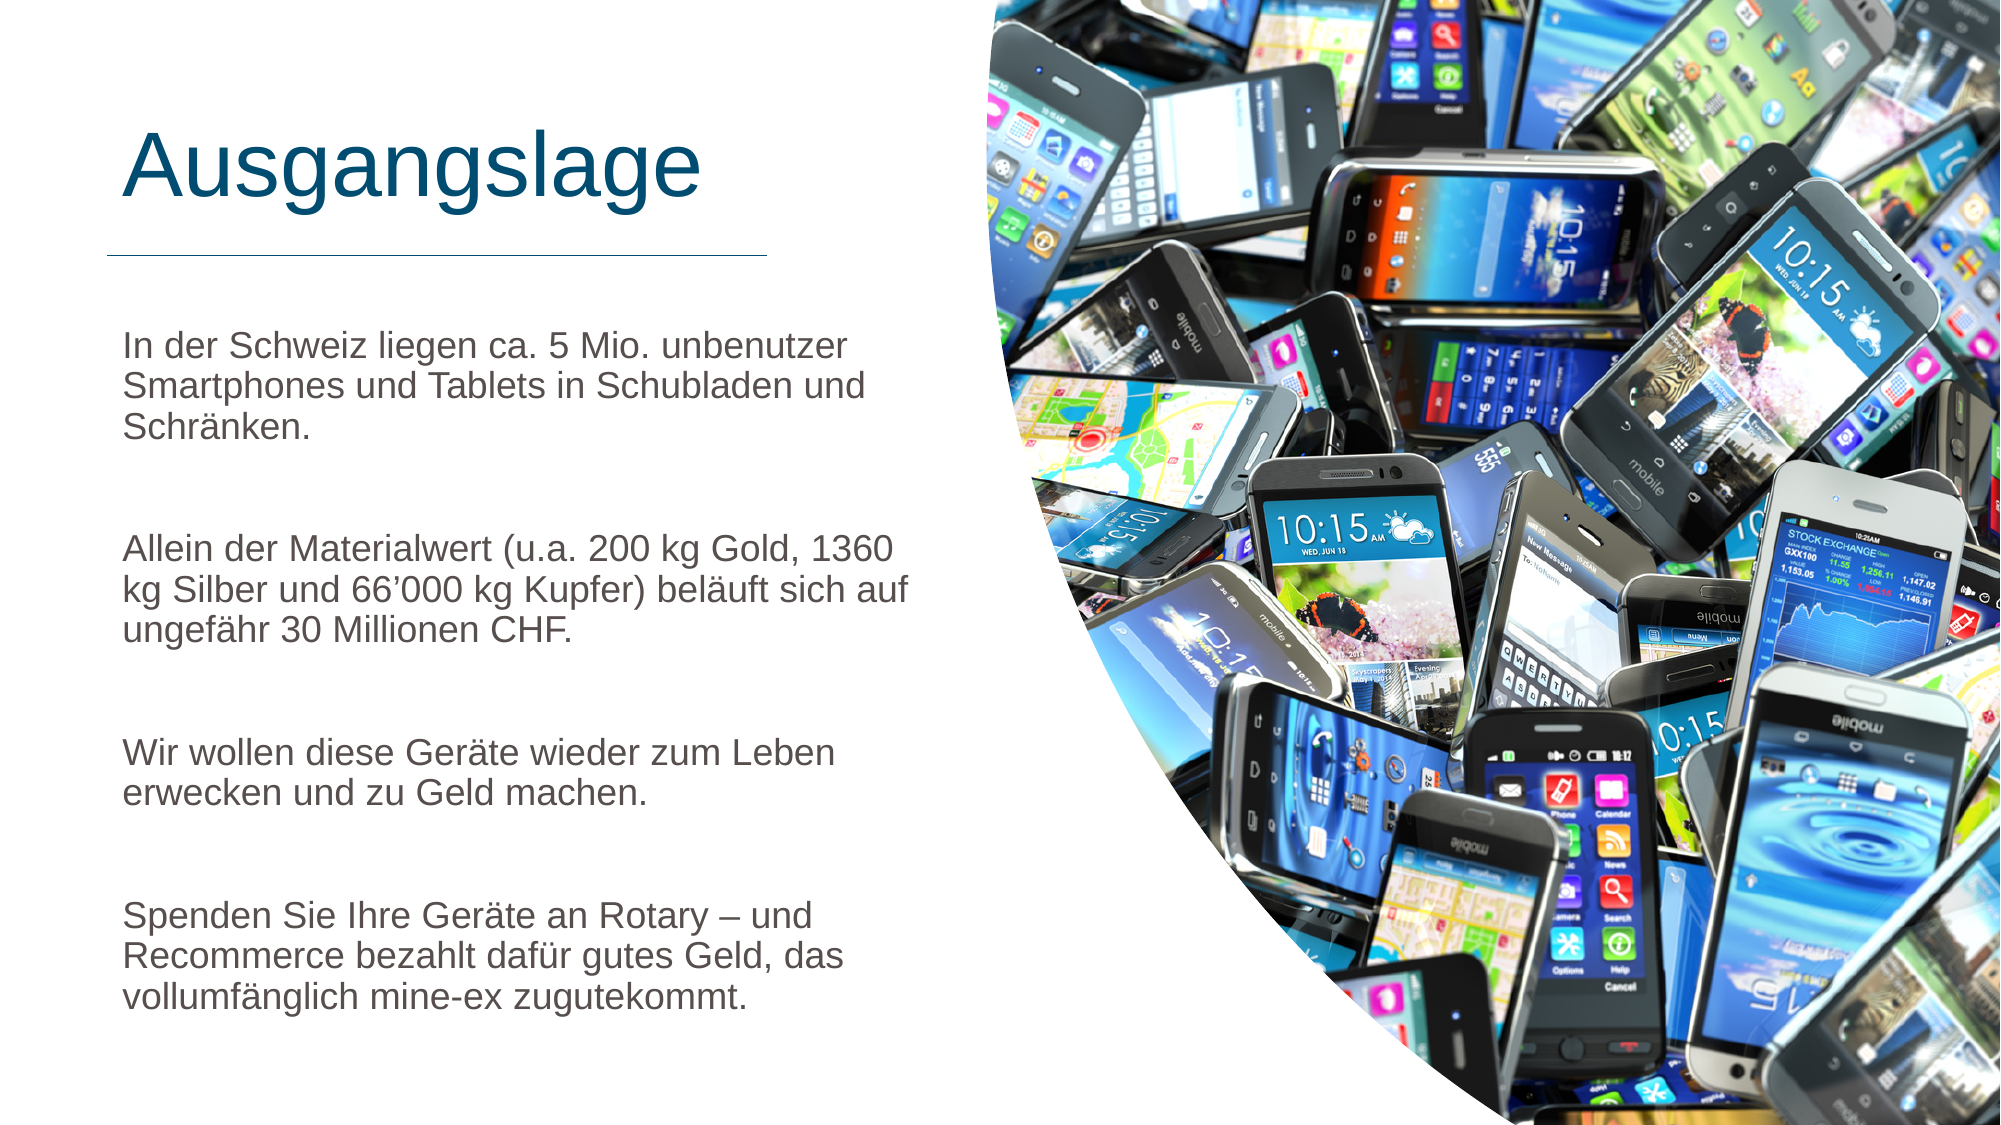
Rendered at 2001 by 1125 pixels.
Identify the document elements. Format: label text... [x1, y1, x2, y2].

list In der Schweiz liegen ca. 5 Mio. unbenutzer Smart­phones und Tablets in Schubladen und Schränken. Allein der Materialwert (u.a. 200 kg Gold, 1360 kg Silber und 66’000 kg Kupfer) beläuft sich auf ungefähr 30 Millionen CHF. Wir wollen diese Geräte wieder zum Leben erwecken und zu Geld machen. Spenden Sie Ihre Geräte an Rotary – und Recommerce bezahlt dafür gutes Geld, das vollumfänglich mine-ex zugutekommt. [107, 318, 948, 1034]
picture [986, 0, 2000, 1125]
title Ausgangslage [107, 59, 948, 273]
